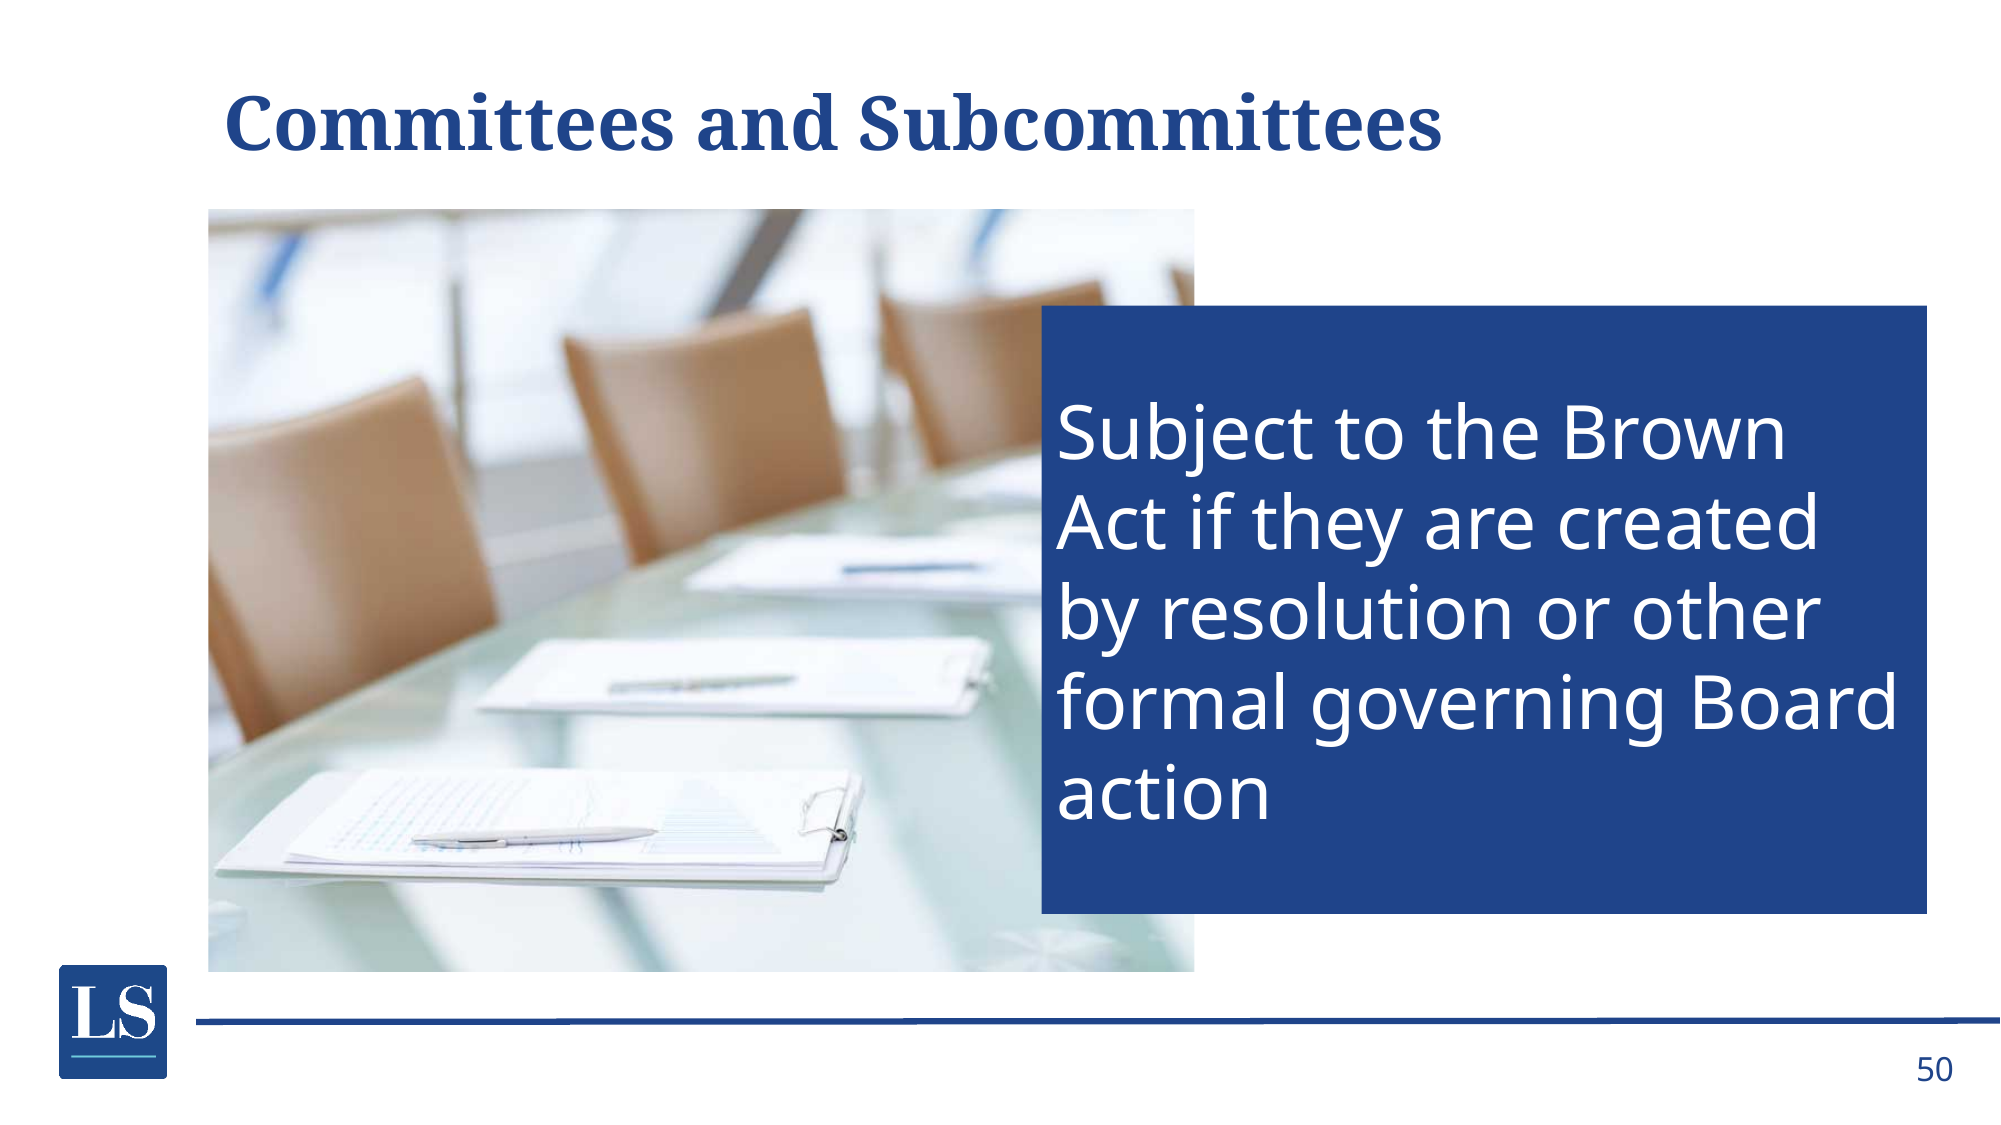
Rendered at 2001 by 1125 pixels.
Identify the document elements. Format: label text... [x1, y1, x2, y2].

picture [208, 209, 1195, 972]
text_box Subject to the Brown Act if they are created by resolution or other formal governing Board action [1195, 305, 1927, 914]
picture [59, 965, 167, 1079]
slide_number 50 [1884, 1041, 1969, 1101]
list Committees and Subcommittees [208, 13, 1906, 166]
